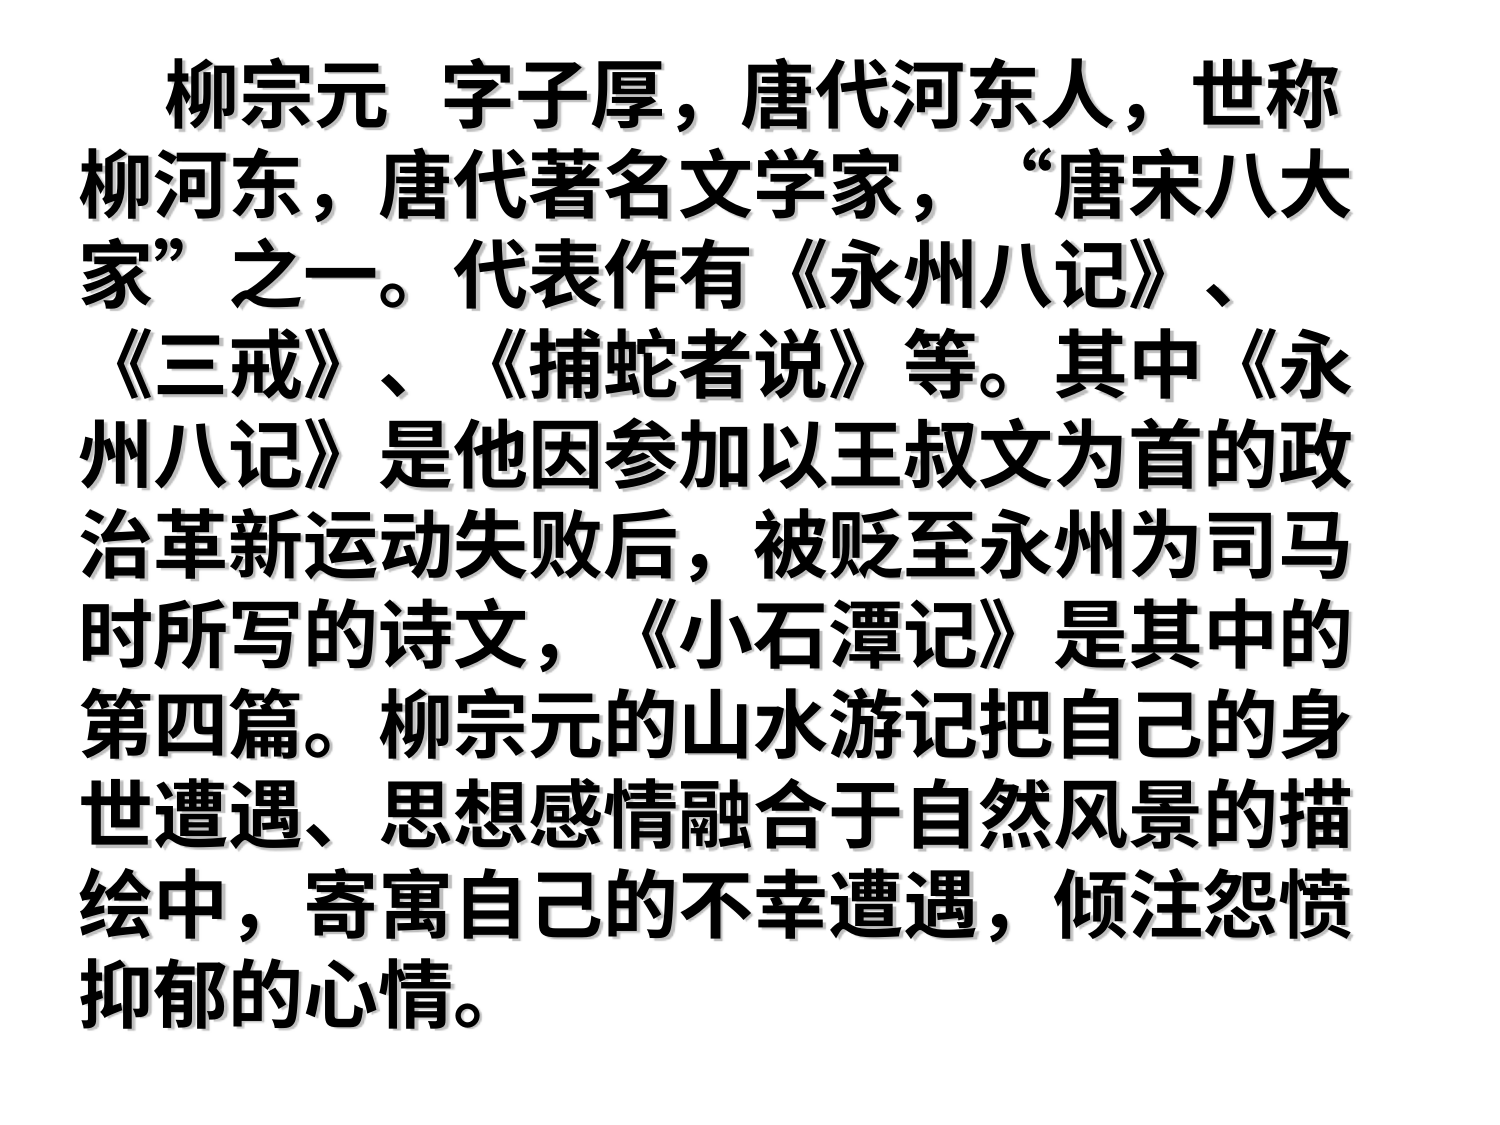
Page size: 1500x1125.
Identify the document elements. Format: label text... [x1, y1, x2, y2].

text_box 柳宗元 字子厚，唐代河东人，世称柳河东，唐代著名文学家，“唐宋八大家”之一。代表作有《永州八记》、《三戒》、《捕蛇者说》等。其中《永州八记》是他因参加以王叔文为首的政治革新运动失败后，被贬至永州为司马时所写的诗文，《小石潭记》是其中的第四篇。柳宗元的山水游记把自己的身世遭遇、思想感情融合于自然风景的描绘中，寄寓自己的不幸遭遇，倾注怨愤抑郁的心情。 [64, 39, 1425, 1125]
